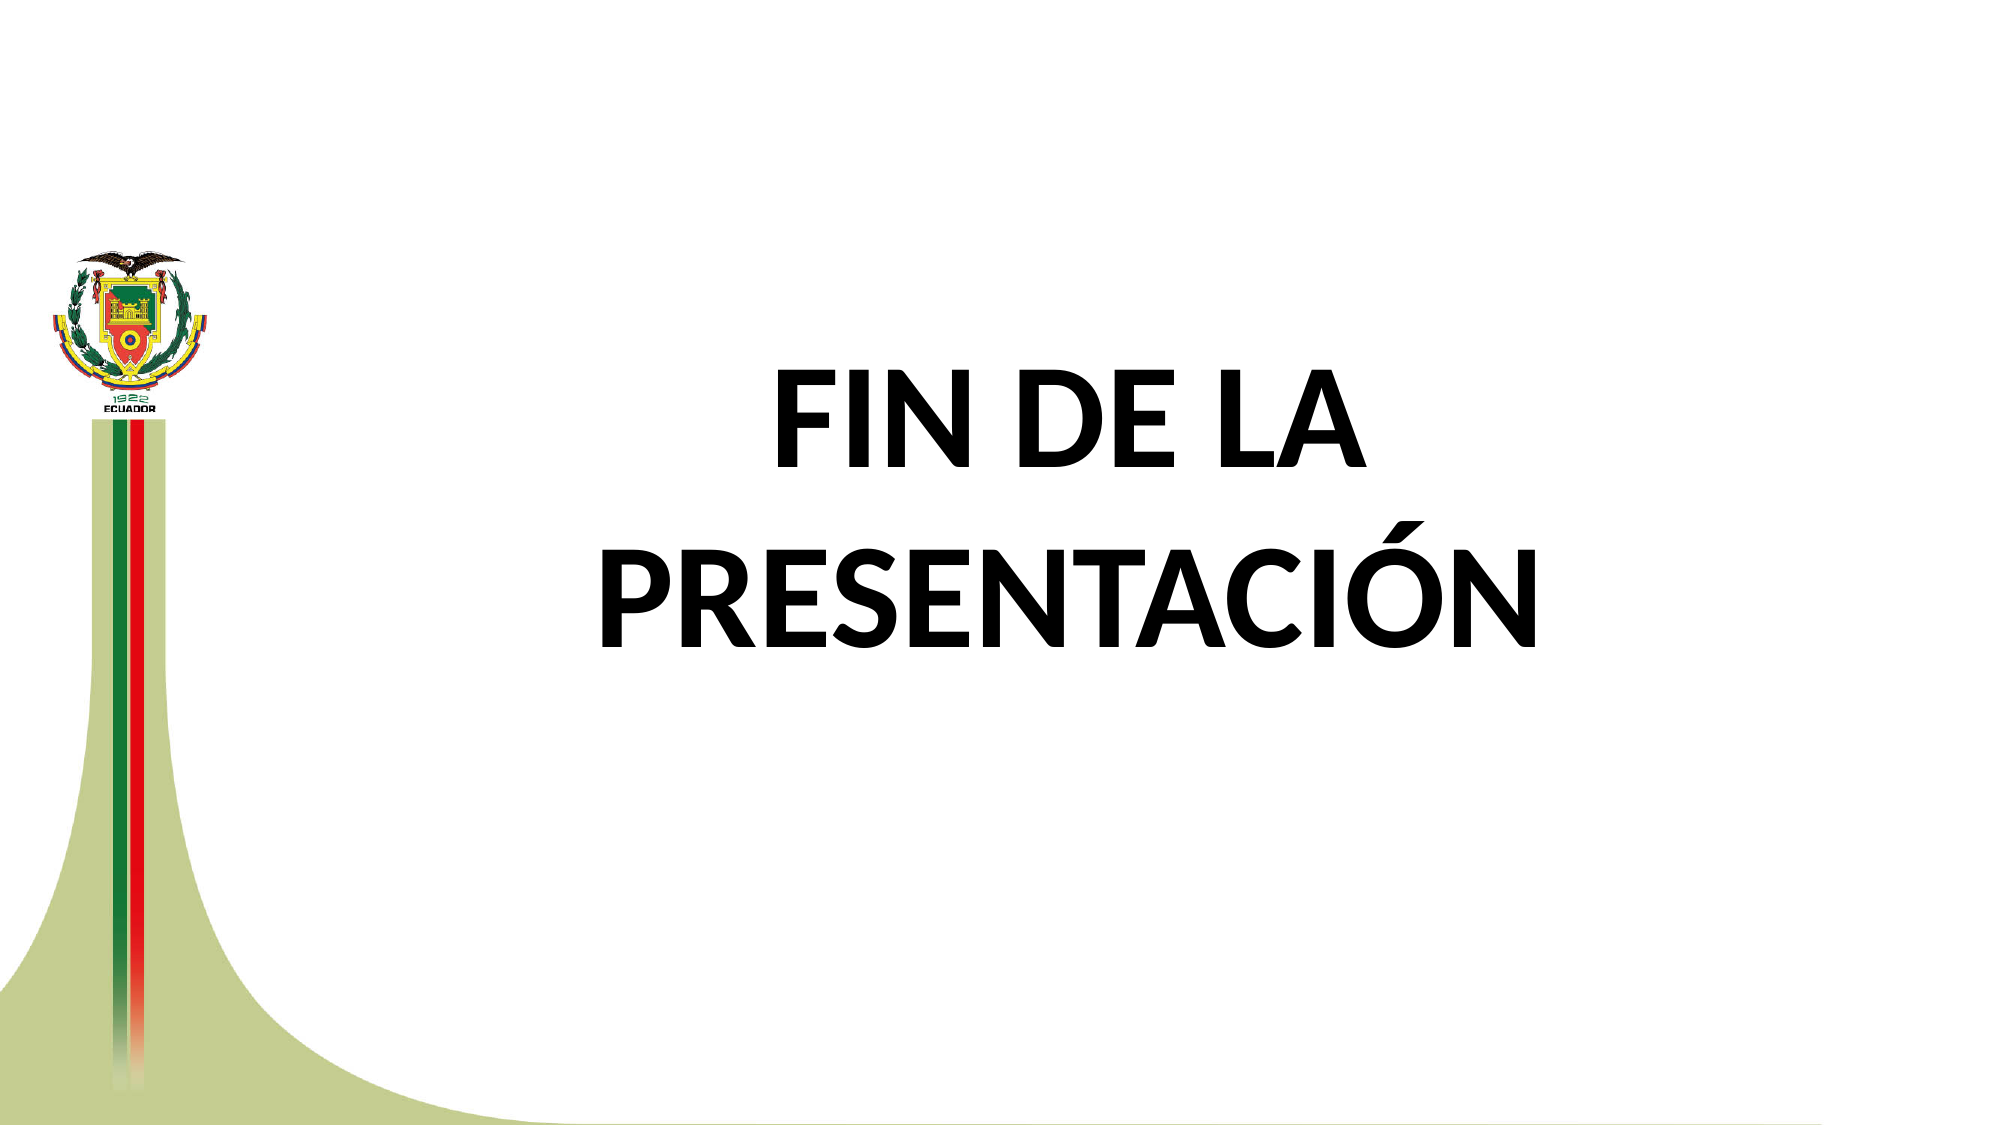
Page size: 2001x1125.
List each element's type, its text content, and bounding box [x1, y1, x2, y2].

text_box FIN DE LA PRESENTACIÓN [495, 309, 1644, 685]
picture [0, 0, 2001, 1125]
